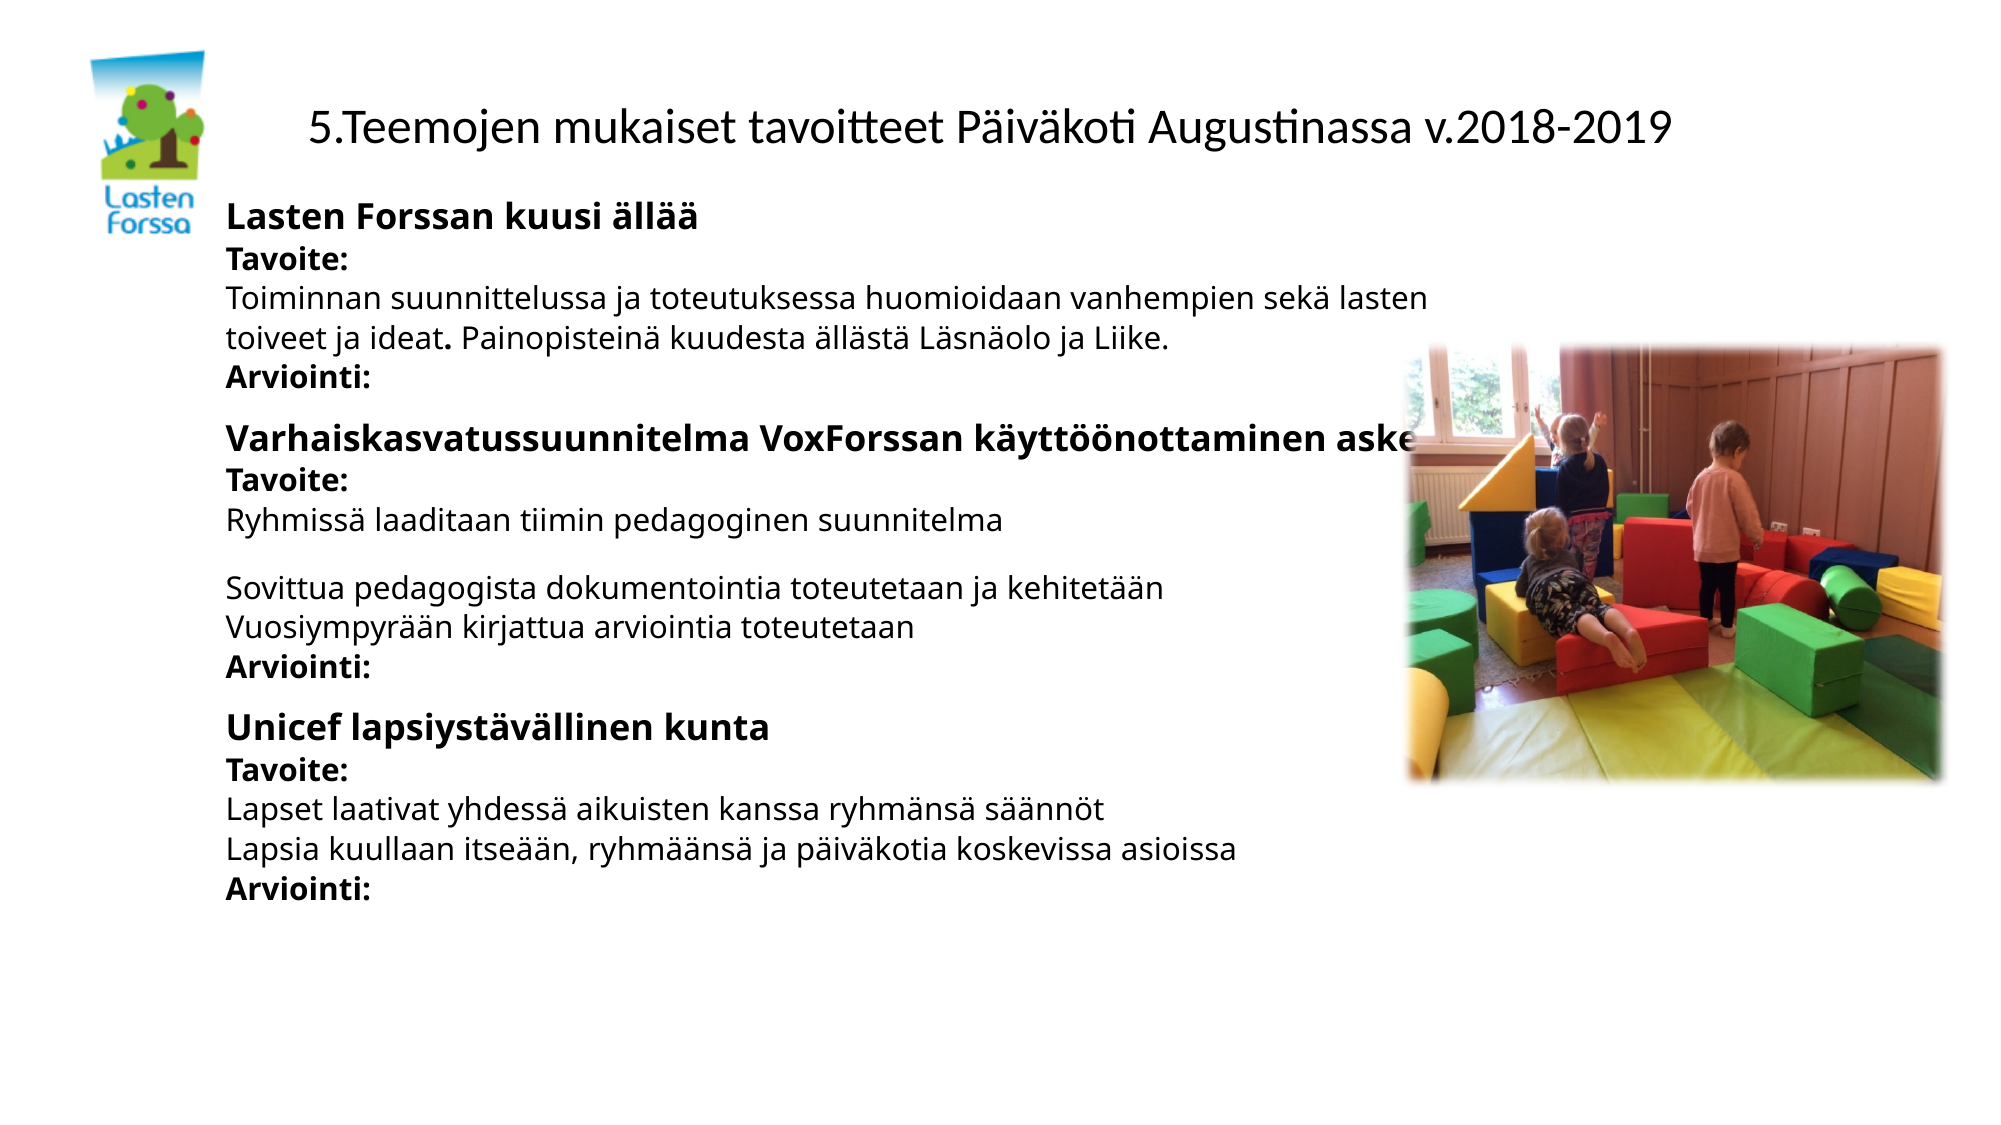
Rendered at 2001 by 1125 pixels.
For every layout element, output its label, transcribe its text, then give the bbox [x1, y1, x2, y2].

subtitle Lasten Forssan kuusi ällää Tavoite: Toiminnan suunnittelussa ja toteutuksessa huomioidaan vanhempien sekä lasten toiveet ja ideat. Painopisteinä kuudesta ällästä Läsnäolo ja Liike. Arviointi: Varhaiskasvatussuunnitelma VoxForssan käyttöönottaminen askeleittain Tavoite: Ryhmissä laaditaan tiimin pedagoginen suunnitelma Sovittua pedagogista dokumentointia toteutetaan ja kehitetään Vuosiympyrään kirjattua arviointia toteutetaan Arviointi: Unicef lapsiystävällinen kunta Tavoite: Lapset laativat yhdessä aikuisten kanssa ryhmänsä säännöt Lapsia kuullaan itseään, ryhmäänsä ja päiväkotia koskevissa asioissa Arviointi: [210, 174, 1982, 1009]
picture [82, 47, 211, 240]
title 5.Teemojen mukaiset tavoitteet Päiväkoti Augustinassa v.2018-2019 [230, 70, 1750, 162]
picture [1400, 339, 1951, 789]
